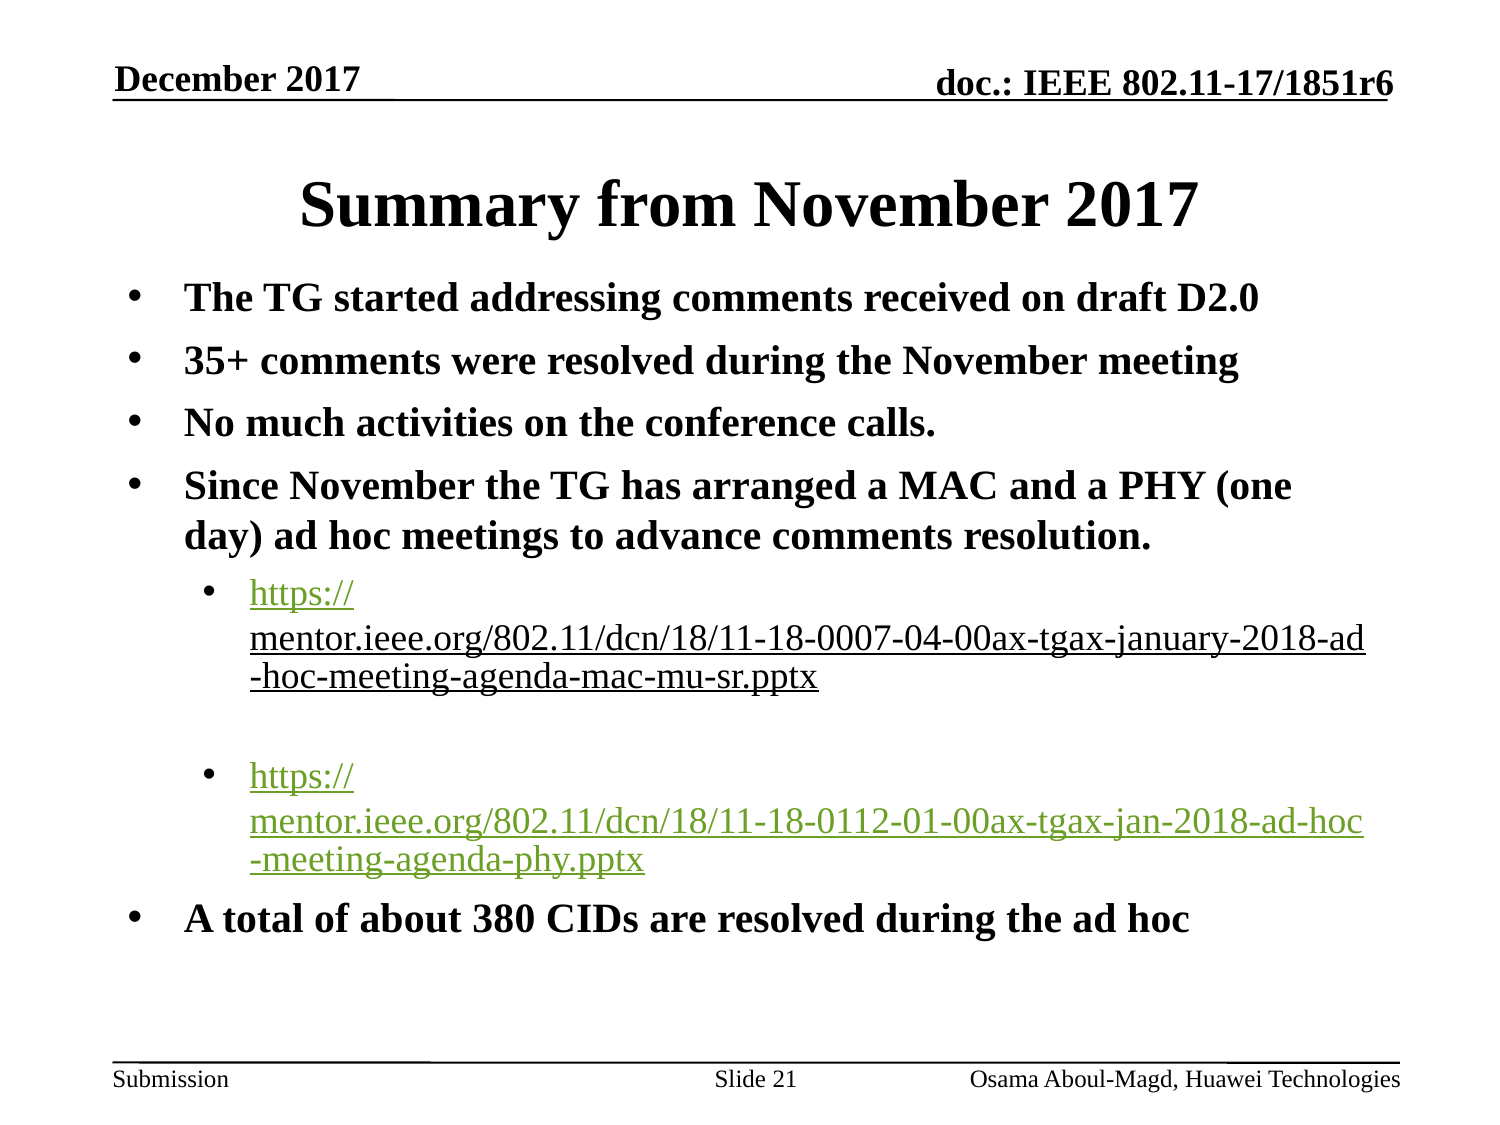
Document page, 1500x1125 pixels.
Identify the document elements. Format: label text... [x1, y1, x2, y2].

slide_number Slide 21 [712, 1061, 800, 1123]
title Summary from November 2017 [112, 112, 1388, 262]
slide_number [114, 54, 423, 100]
footer Osama Aboul-Magd, Huawei Technologies [878, 1061, 1402, 1093]
list The TG started addressing comments received on draft D2.0 35+ comments were resolved during the November meeting No much activities on the conference calls. Since November the TG has arranged a MAC and a PHY (one day) ad hoc meetings to advance comments resolution. https://mentor.ieee.org/802.11/dcn/18/11-18-0007-04-00ax-tgax-january-2018-ad-hoc-meeting-agenda-mac-mu-sr.pptx https://mentor.ieee.org/802.11/dcn/18/11-18-0112-01-00ax-tgax-jan-2018-ad-hoc-meeting-agenda-phy.pptx A total of about 380 CIDs are resolved during the ad hoc [112, 262, 1388, 938]
